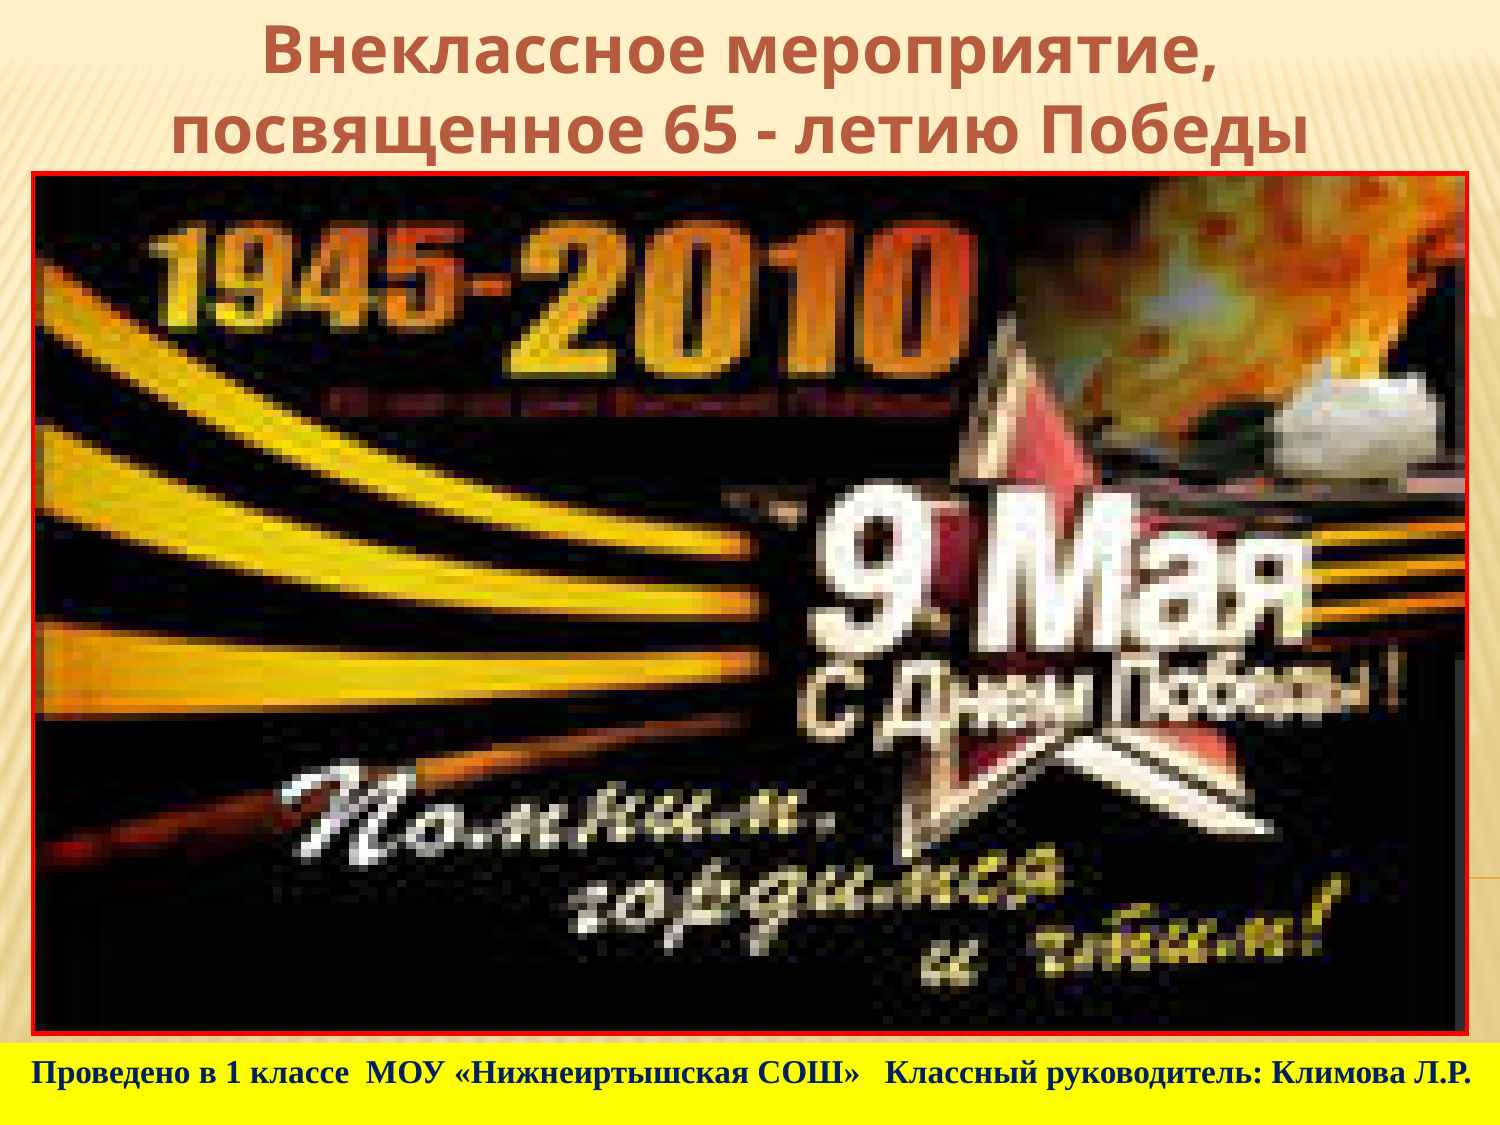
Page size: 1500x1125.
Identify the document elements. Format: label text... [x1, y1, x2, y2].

text_box Проведено в 1 классе МОУ «Нижнеиртышская СОШ» Классный руководитель: Климова Л.Р. [0, 1042, 1500, 1125]
picture [34, 175, 1466, 1032]
title Внеклассное мероприятие, посвященное 65 - летию Победы [93, 0, 1388, 171]
